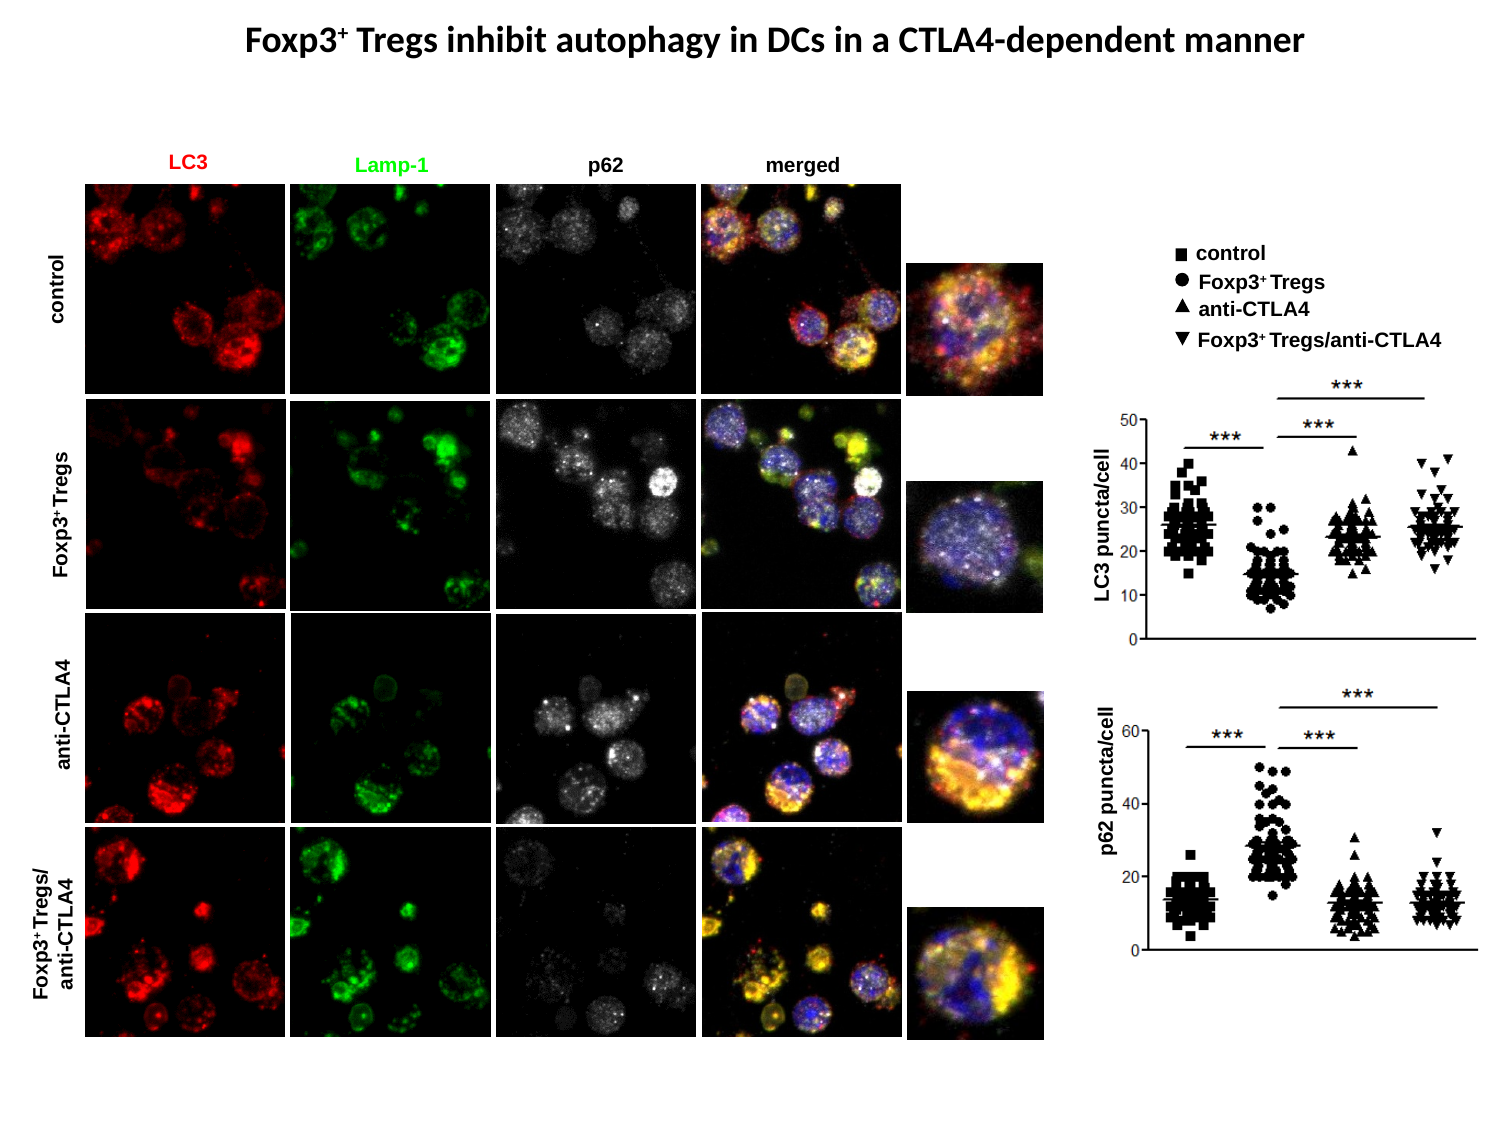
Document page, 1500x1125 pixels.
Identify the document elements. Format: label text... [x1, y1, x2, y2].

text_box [1080, 231, 1489, 963]
text_box Foxp3+ Tregs inhibit autophagy in DCs in a CTLA4-dependent manner [230, 7, 1388, 67]
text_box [19, 140, 1044, 1059]
